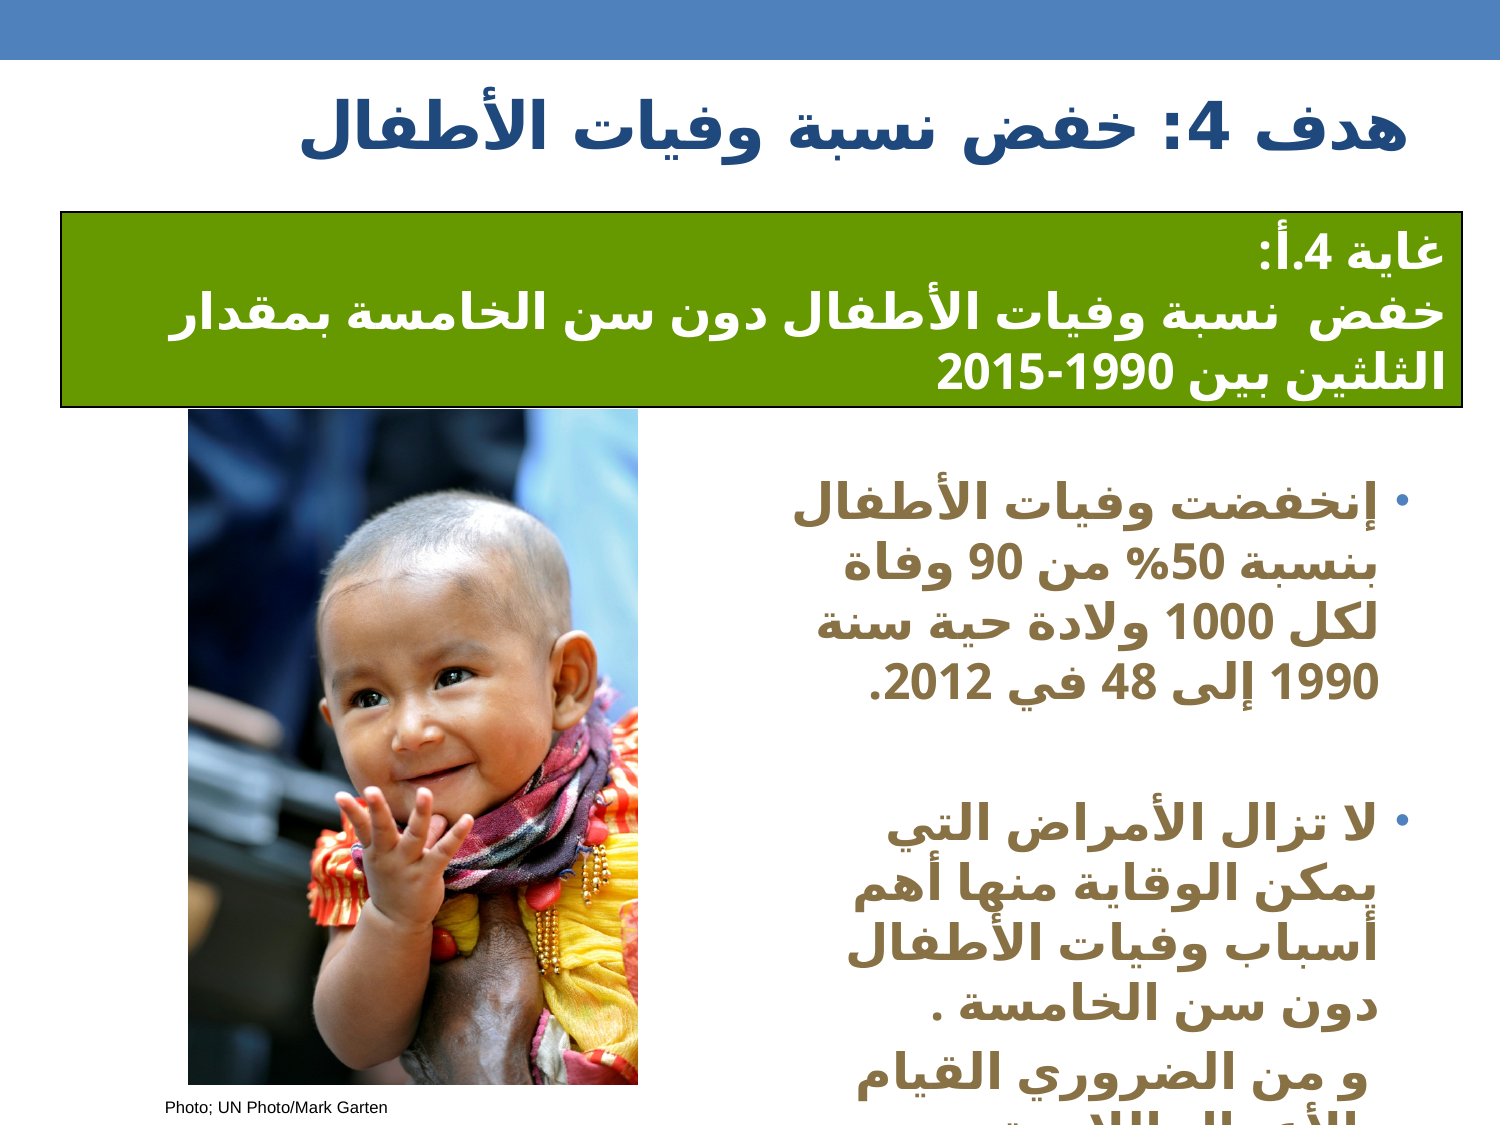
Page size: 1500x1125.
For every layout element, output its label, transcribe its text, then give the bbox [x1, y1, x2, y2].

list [187, 409, 638, 1086]
title هدف 4: خفض نسبة وفيات الأطفال [75, 75, 1425, 212]
list إنخفضت وفيات الأطفال بنسبة 50% من 90 وفاة لكل 1000 ولادة حية سنة 1990 إلى 48 في 2012. لا تزال الأمراض التي يمكن الوقاية منها أهم أسباب وفيات الأطفال دون سن الخامسة . و من الضروري القيام بالأعمال اللازمة لمواجهتها. [762, 462, 1425, 1024]
text_box Photo; UN Photo/Mark Garten [150, 1089, 425, 1125]
text_box غاية 4.أ: خفض نسبة وفيات الأطفال دون سن الخامسة بمقدار الثلثين بين 1990-2015 [60, 212, 1463, 408]
